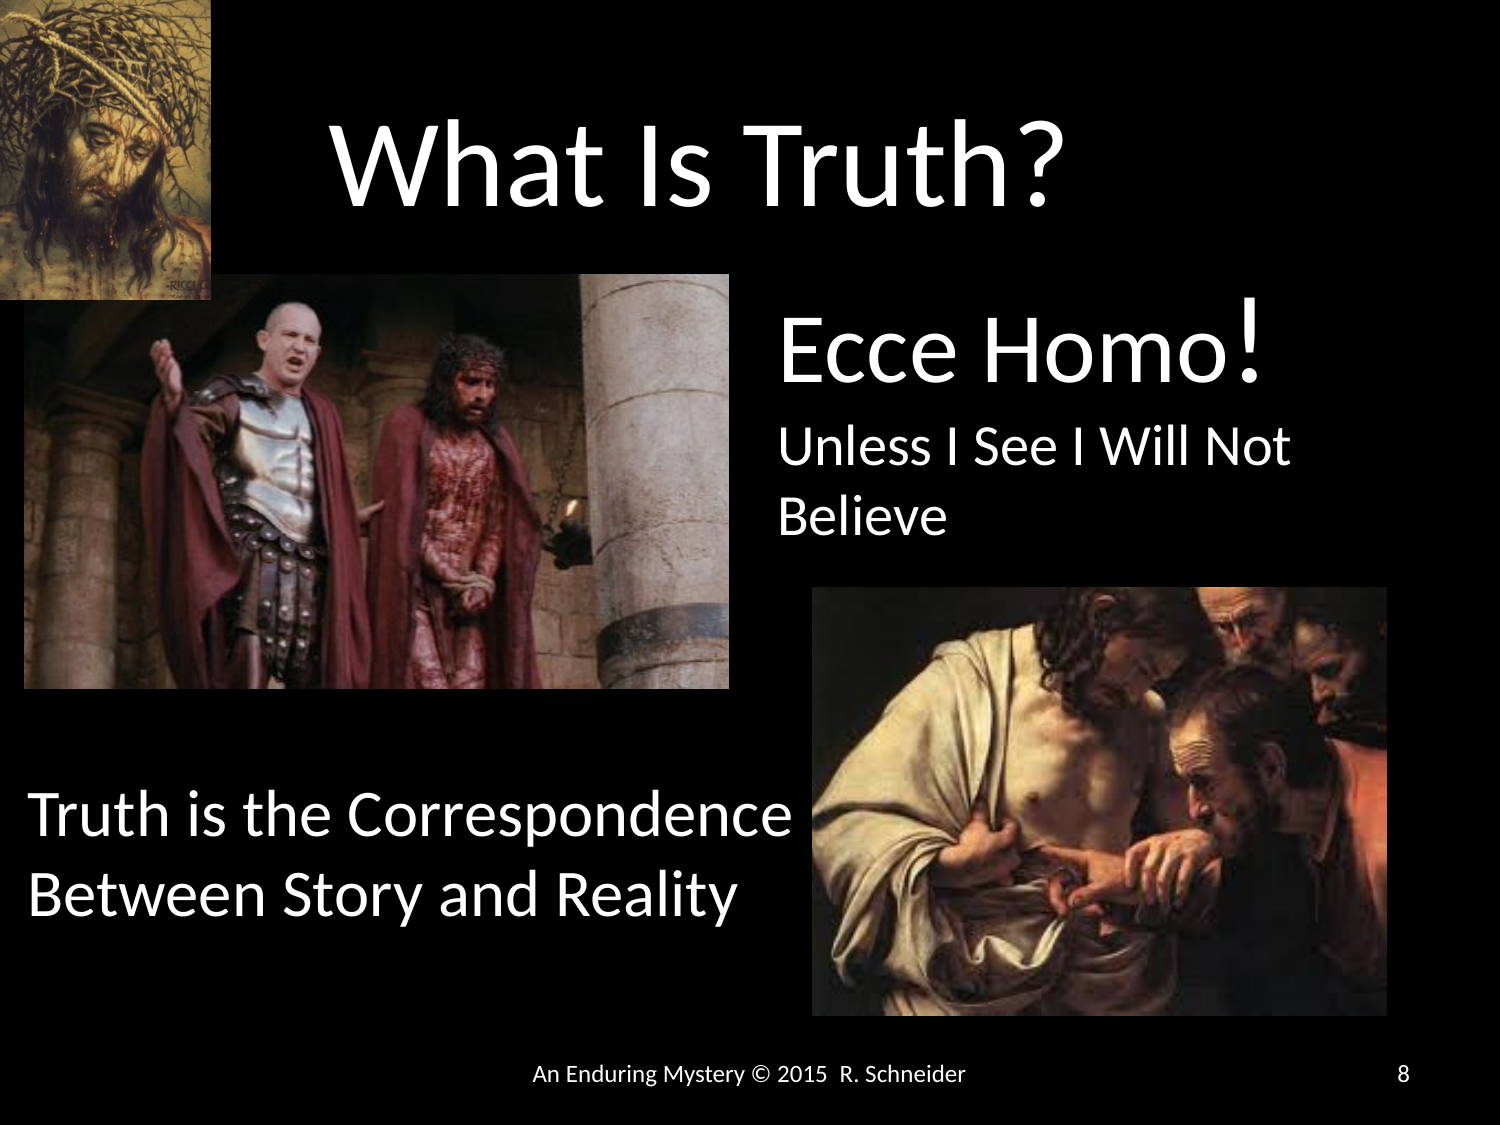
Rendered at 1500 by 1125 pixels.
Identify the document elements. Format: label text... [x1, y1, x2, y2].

text_box Ecce Homo! Unless I See I Will Not Believe [762, 249, 1463, 555]
title What Is Truth? [215, 62, 1375, 250]
footer An Enduring Mystery © 2015 R. Schneider [512, 1042, 988, 1103]
picture [812, 587, 1387, 1016]
slide_number 8 [1074, 1042, 1425, 1103]
picture [0, 0, 729, 690]
text_box Truth is the Correspondence Between Story and Reality [12, 762, 807, 938]
